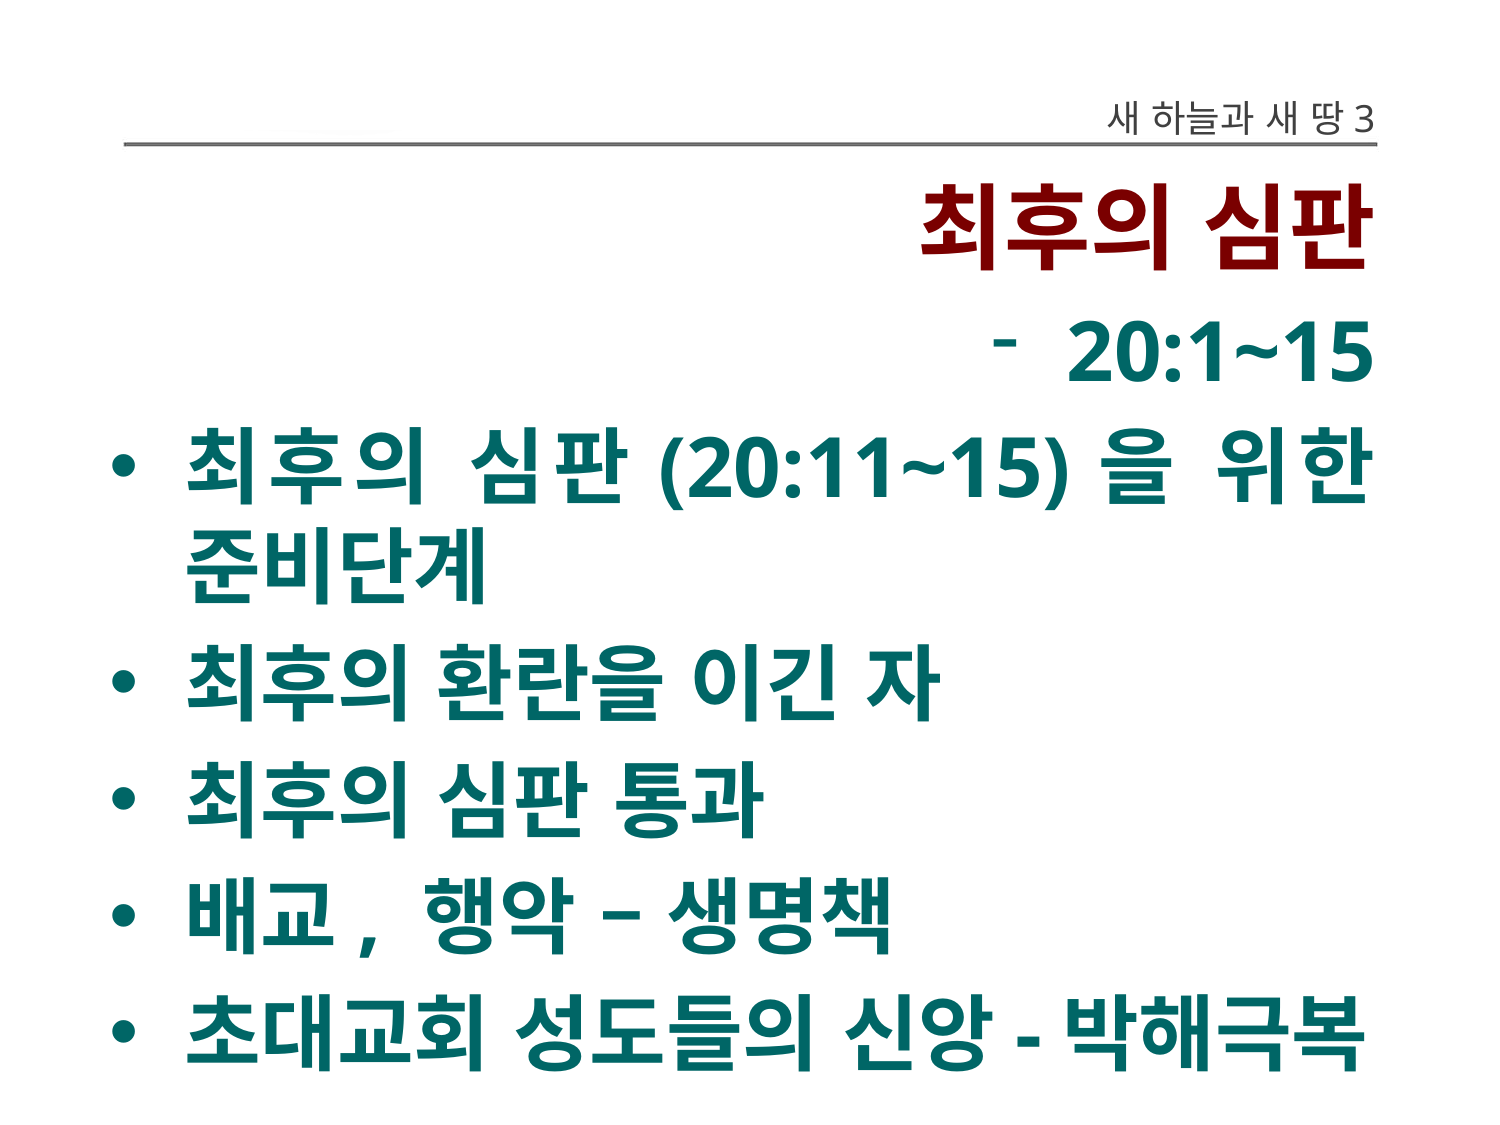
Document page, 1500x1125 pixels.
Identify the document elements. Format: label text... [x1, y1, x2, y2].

text_box 새 하늘과 새 땅3 [676, 82, 1400, 135]
text_box 최후의 심판 20:1~15 최후의 심판(20:11~15)을 위한 준비단계 최후의 환란을 이긴 자 최후의 심판 통과 배교, 행악 – 생명책 초대교회 성도들의 신앙-박해극복 [85, 156, 1400, 1050]
picture [122, 130, 1379, 157]
